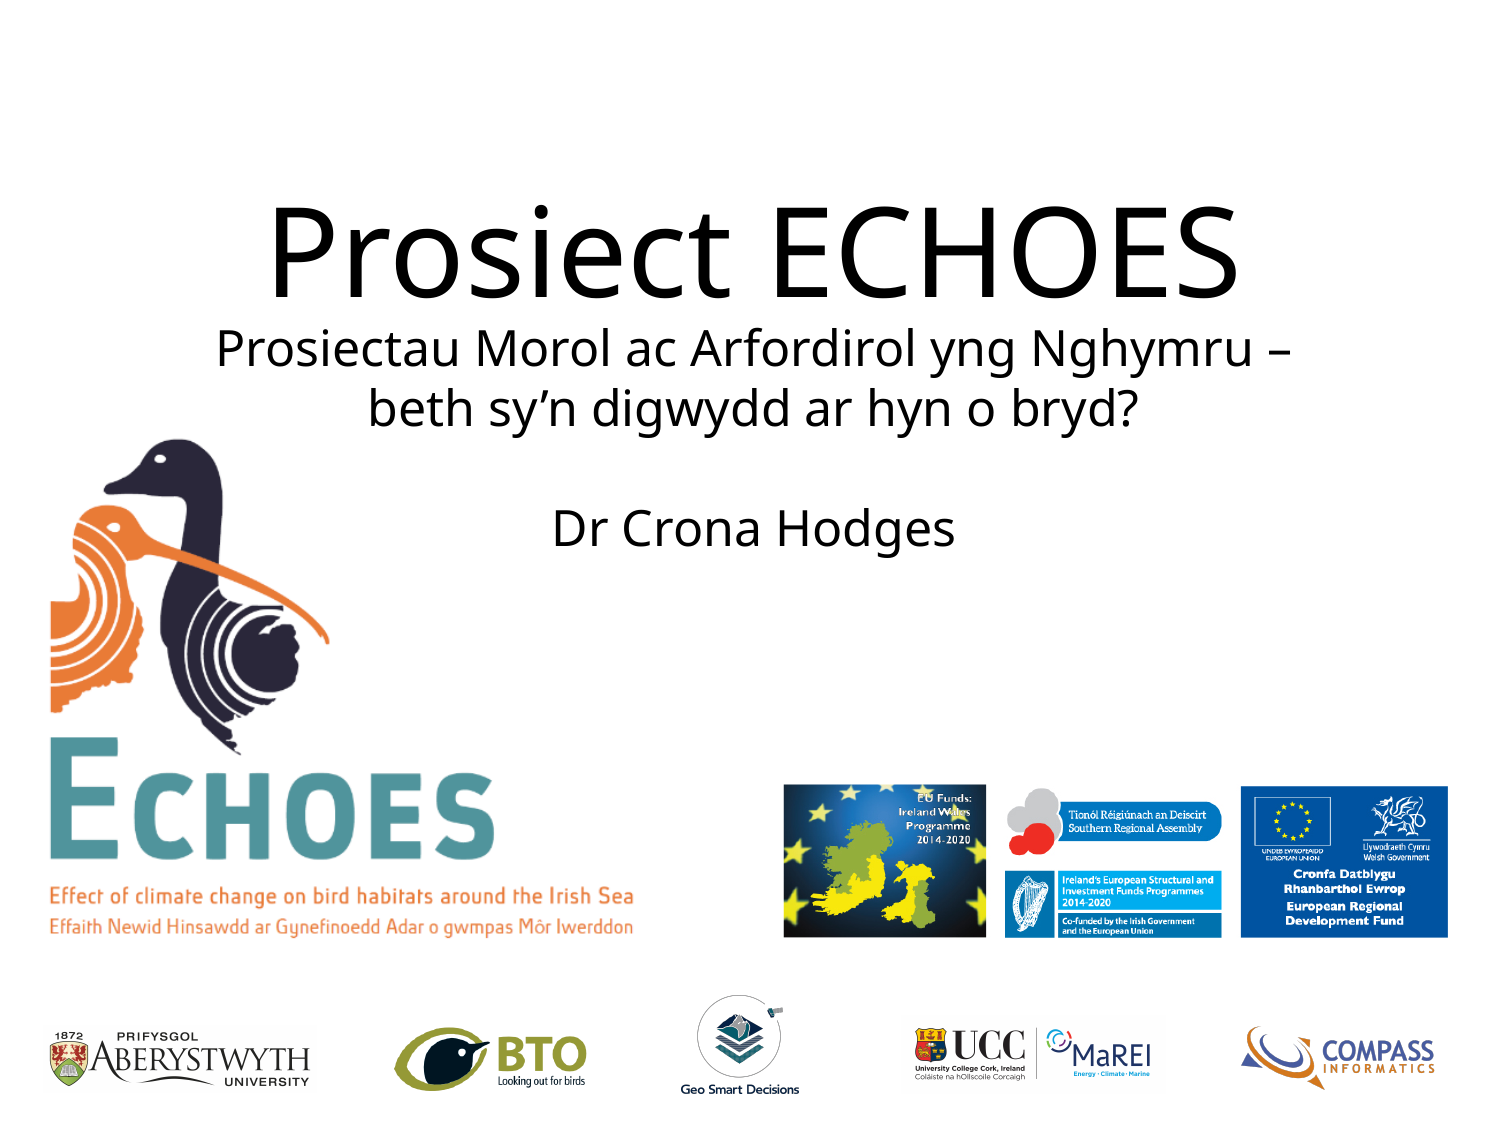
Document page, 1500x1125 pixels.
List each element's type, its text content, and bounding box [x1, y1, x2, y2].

text_box Prosiectau Morol ac Arfordirol yng Nghymru – beth sy’n digwydd ar hyn o bryd? Dr Crona Hodges [148, 309, 1360, 564]
picture [783, 784, 1448, 938]
picture [1013, 881, 1048, 931]
picture [901, 1015, 1166, 1094]
picture [43, 1025, 317, 1093]
picture [1116, 918, 1125, 923]
picture [1232, 1017, 1443, 1099]
picture [13, 396, 761, 967]
picture [394, 1025, 587, 1091]
picture [1094, 929, 1106, 933]
text_box Prosiect ECHOES [60, 164, 1447, 330]
picture [681, 995, 799, 1094]
